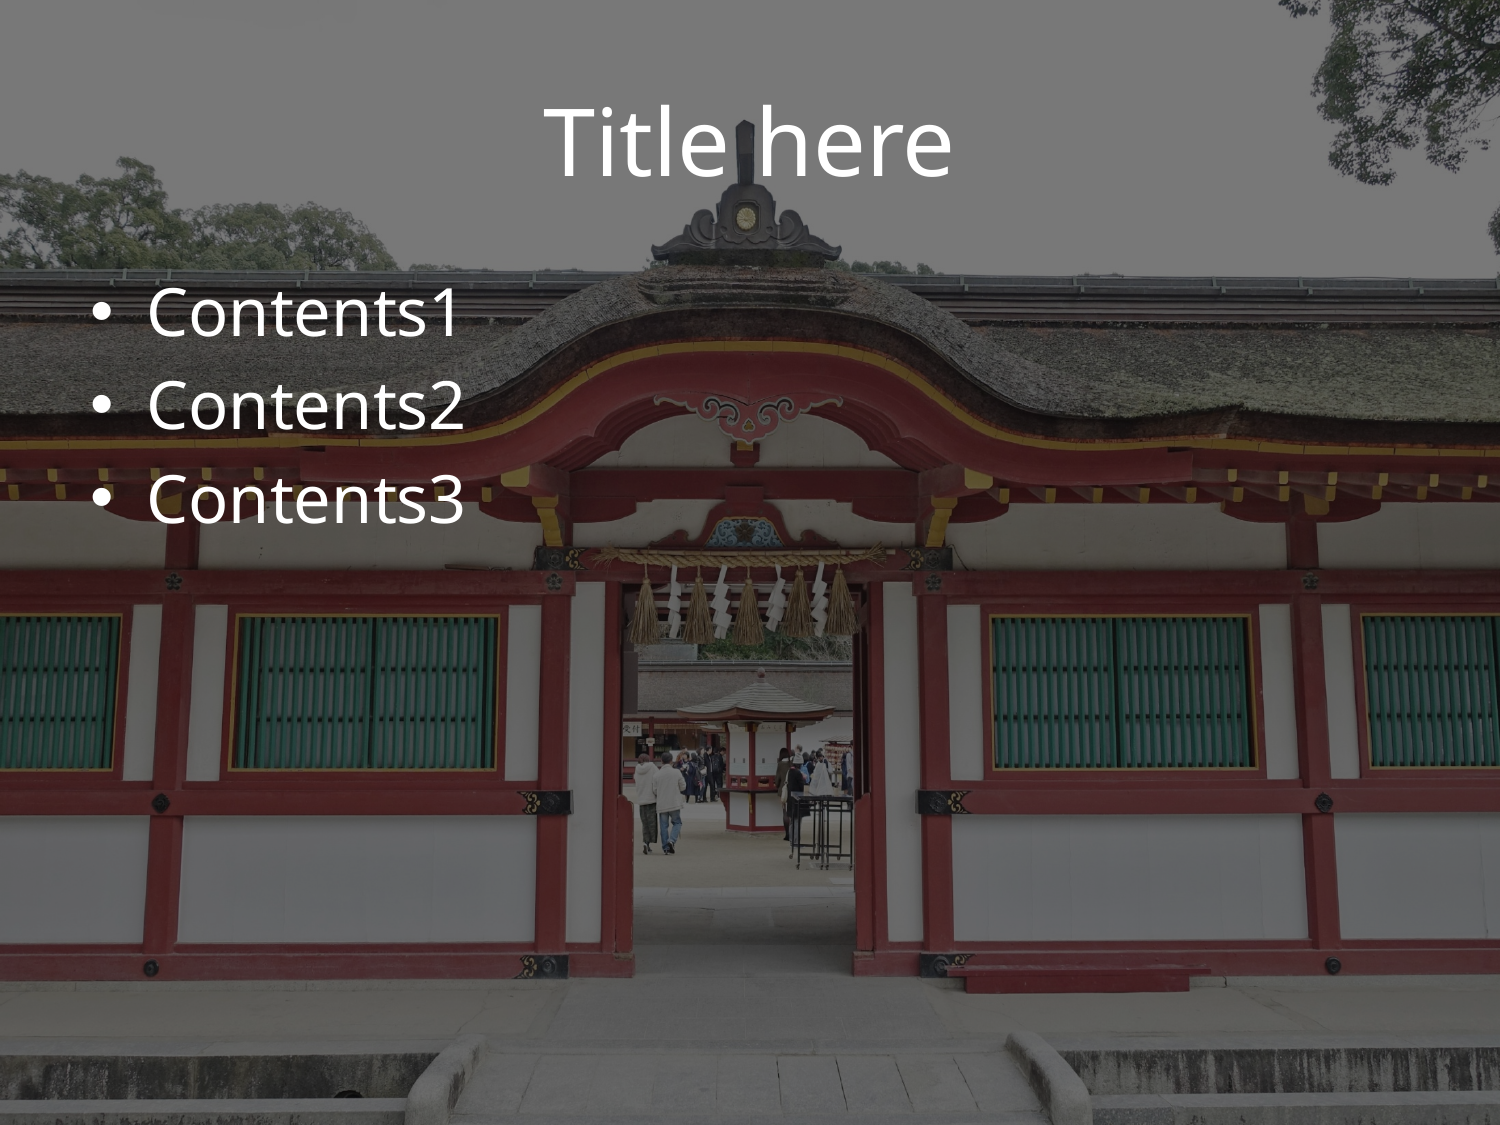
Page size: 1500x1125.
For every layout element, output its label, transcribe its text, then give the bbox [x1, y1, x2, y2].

list Contents1 Contents2 Contents3 [75, 262, 1425, 1005]
text_box [0, 0, 1500, 1125]
title Title here [75, 45, 1425, 233]
